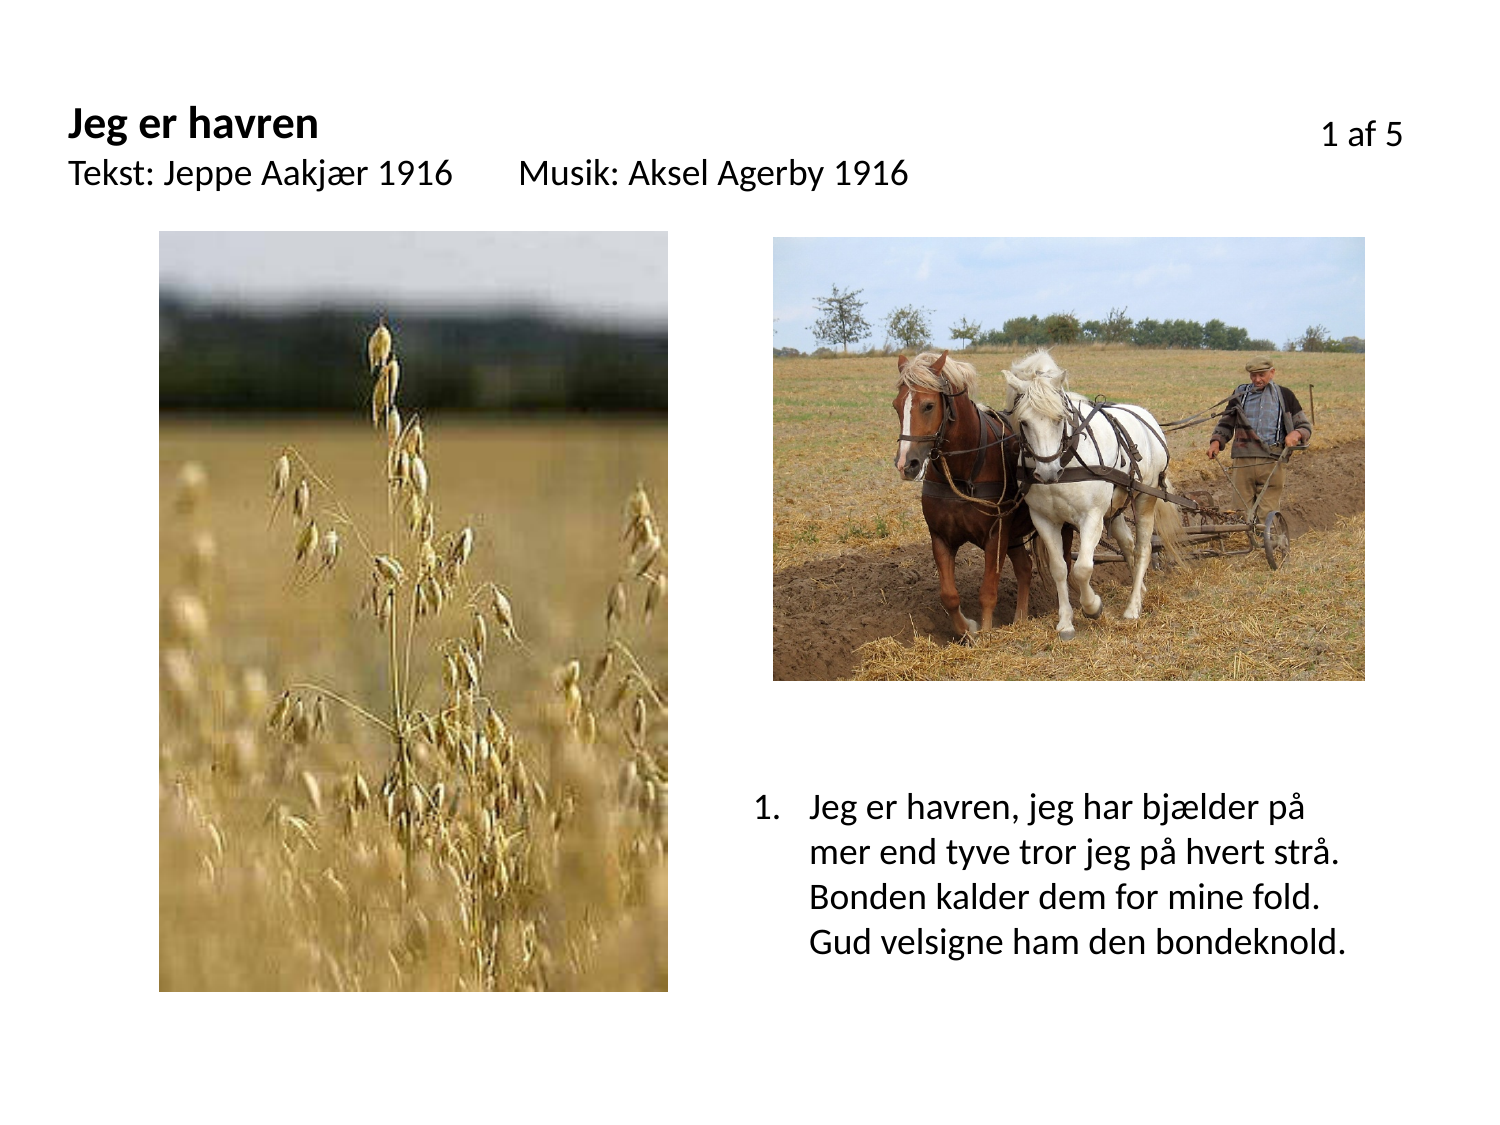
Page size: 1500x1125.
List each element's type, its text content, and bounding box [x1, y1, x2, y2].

picture [773, 237, 1365, 681]
text_box 1 af 5 [1305, 101, 1447, 162]
title Jeg er havren Tekst: Jeppe Aakjær 1916 Musik: Aksel Agerby 1916 [53, 66, 1105, 220]
text_box Jeg er havren, jeg har bjælder på mer end tyve tror jeg på hvert strå. Bonden kalder dem for mine fold. Gud velsigne ham den bondeknold. [738, 775, 1400, 1125]
picture [159, 231, 668, 992]
